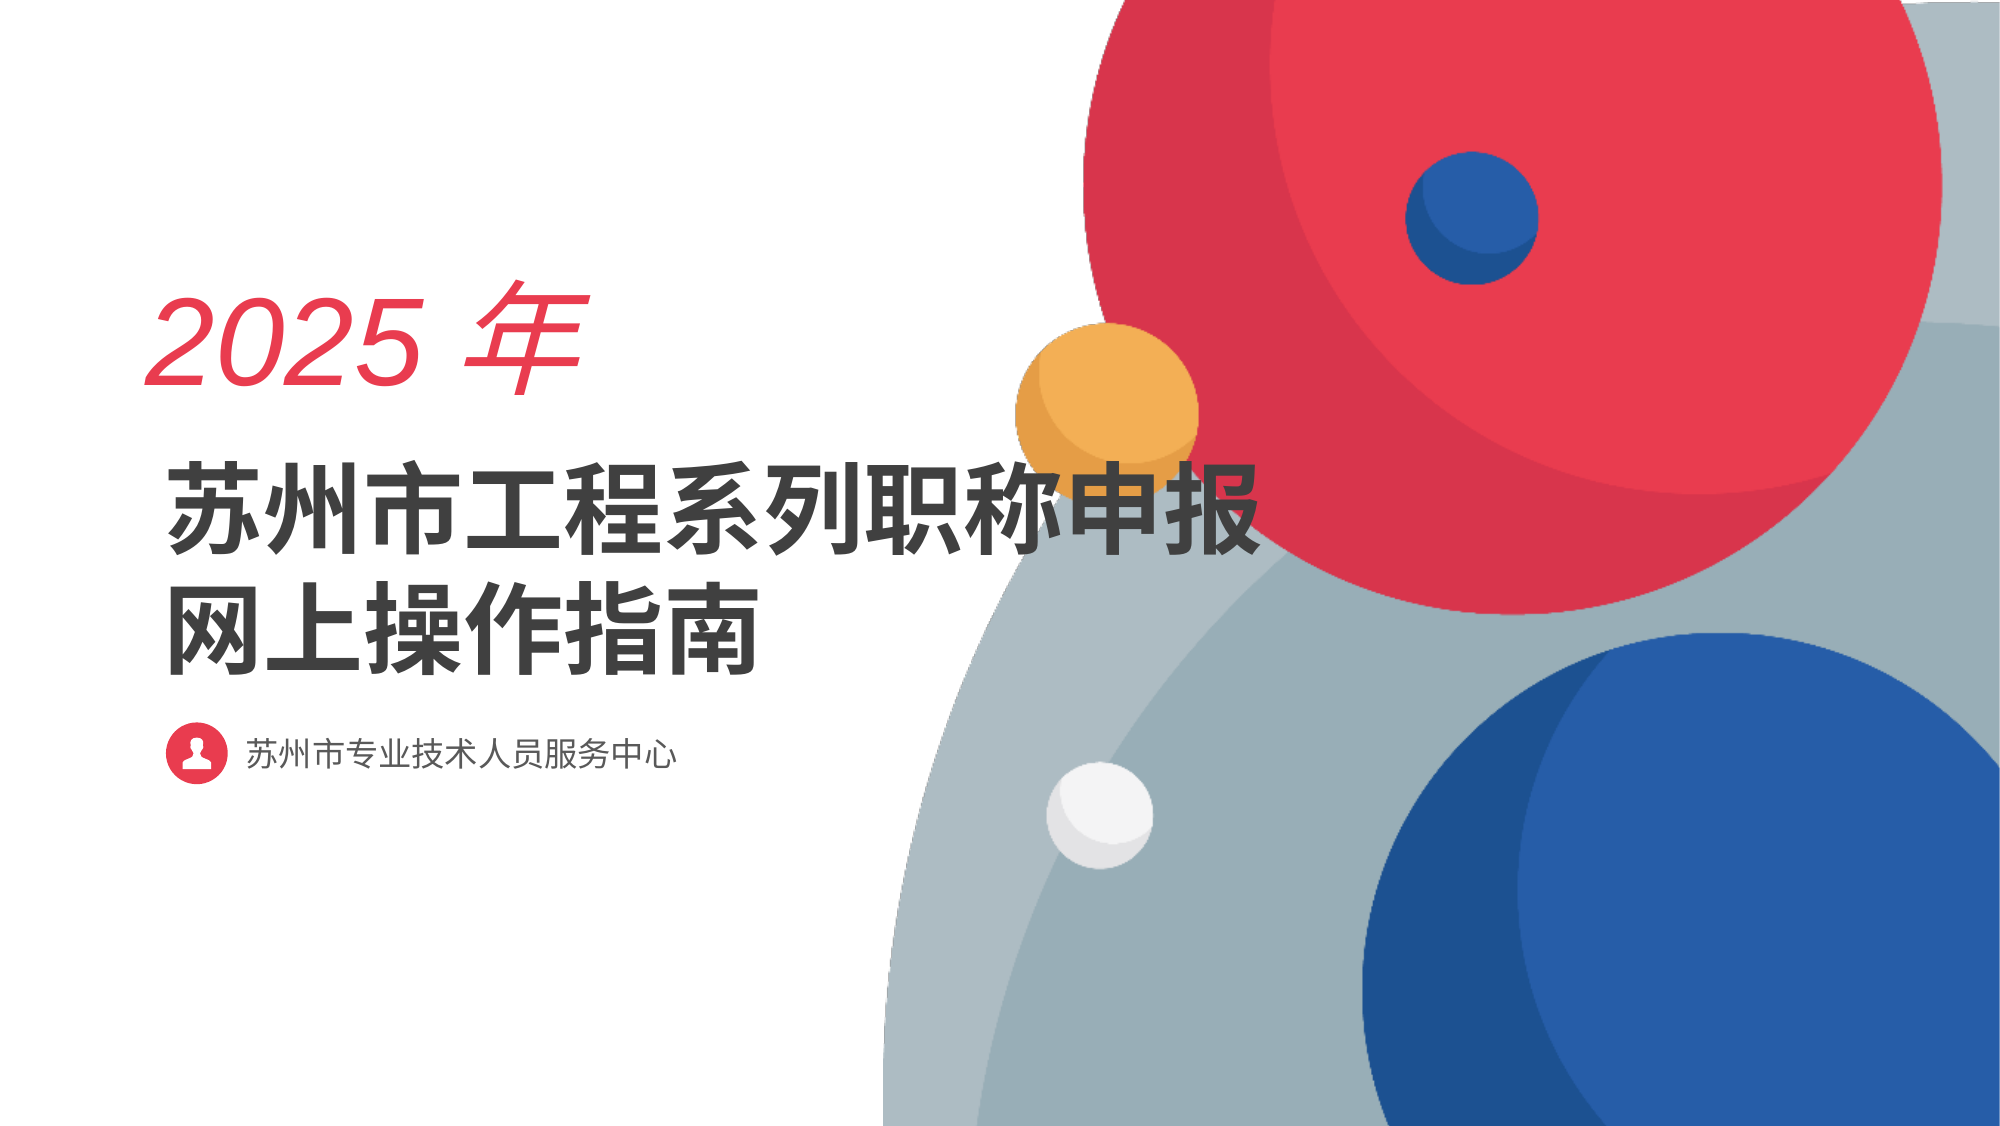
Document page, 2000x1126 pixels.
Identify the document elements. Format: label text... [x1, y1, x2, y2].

picture [883, 0, 2000, 1126]
text_box 2025年 [130, 252, 594, 418]
text_box 苏州市工程系列职称申报 网上操作指南 [149, 439, 883, 694]
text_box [165, 722, 693, 785]
